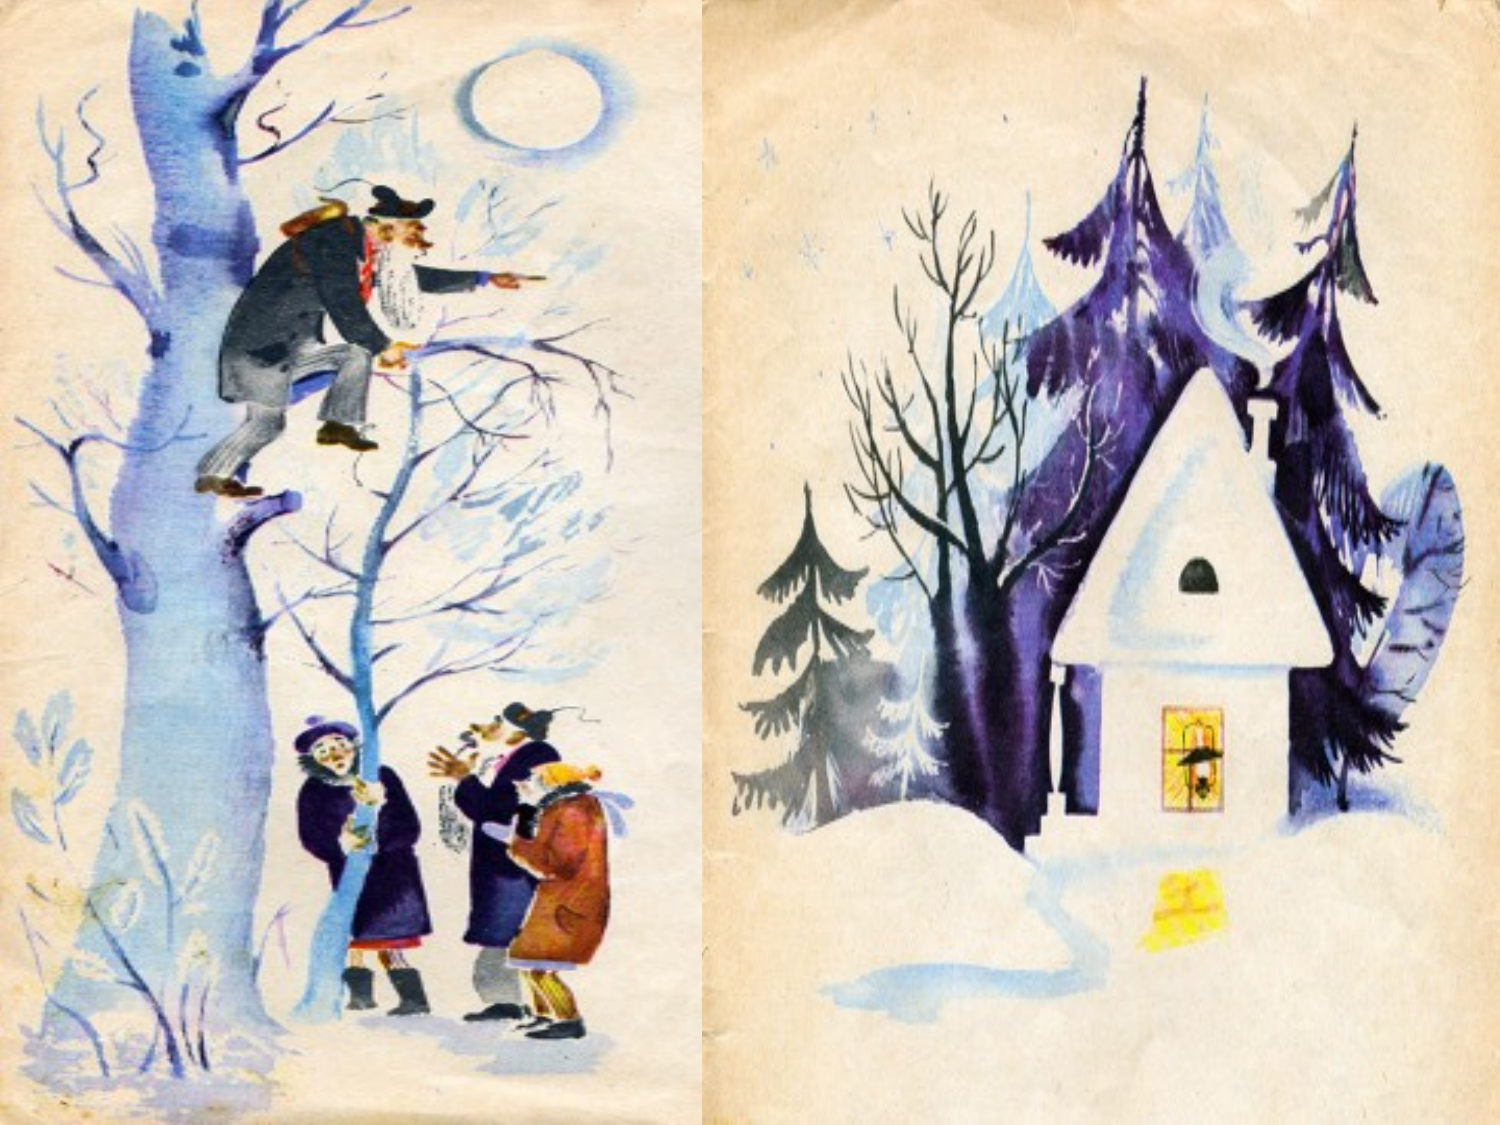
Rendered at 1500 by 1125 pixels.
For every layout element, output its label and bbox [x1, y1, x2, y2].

picture [701, 0, 1500, 1125]
list [0, 0, 699, 1125]
